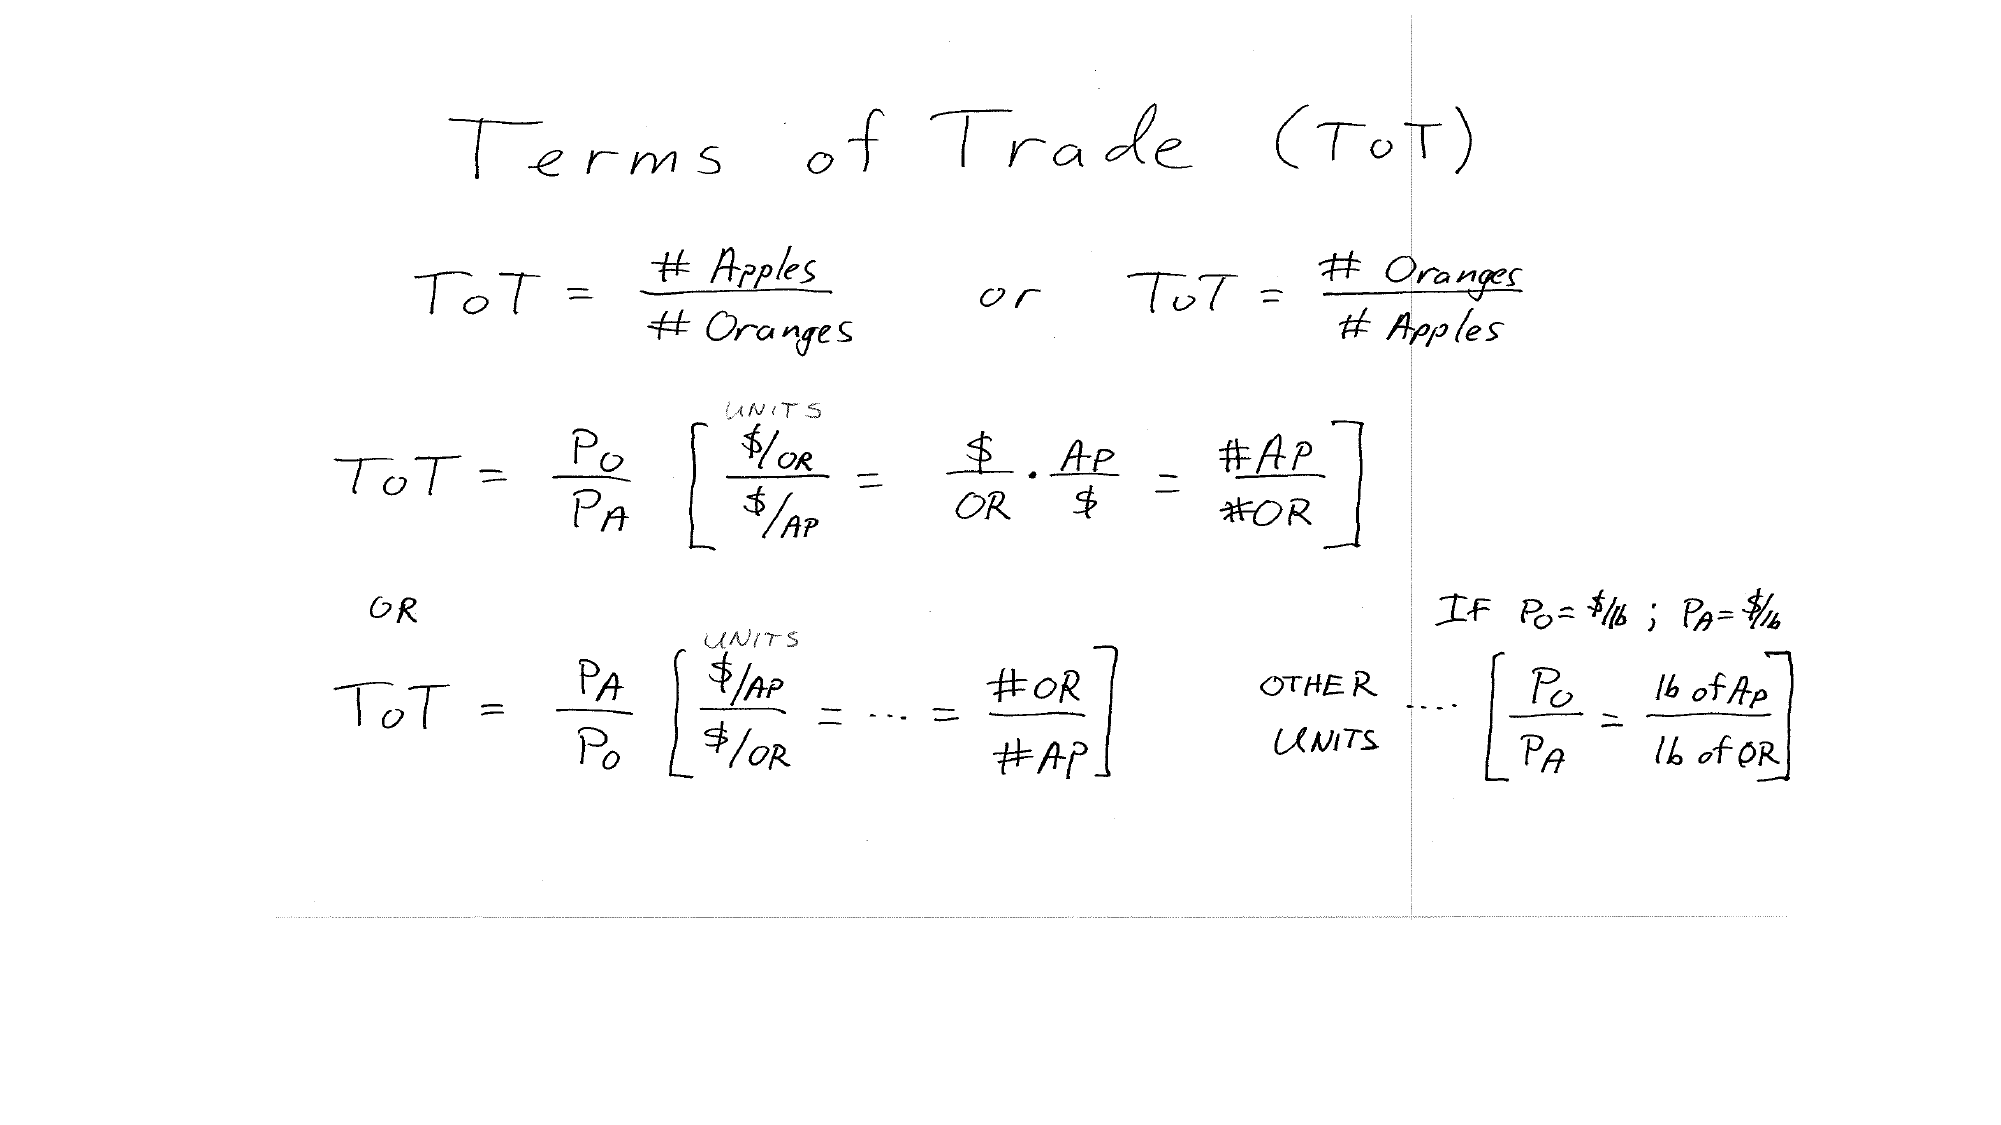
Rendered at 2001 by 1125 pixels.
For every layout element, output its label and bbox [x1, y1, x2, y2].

list [257, 0, 1794, 1125]
